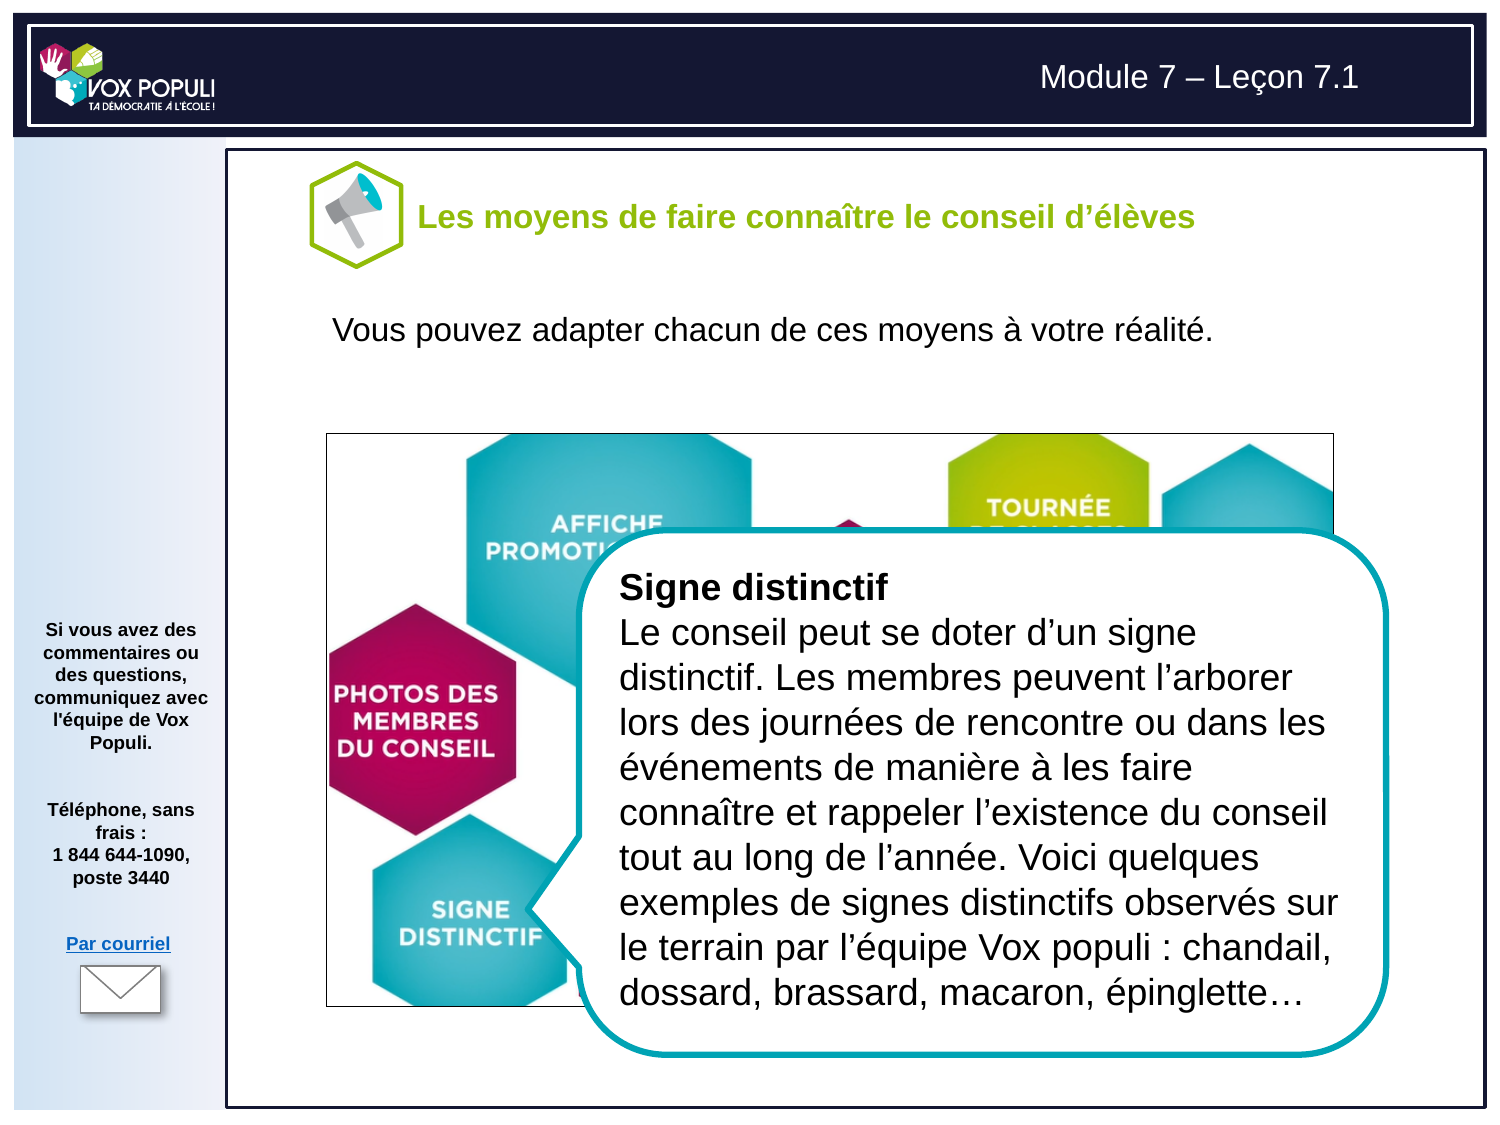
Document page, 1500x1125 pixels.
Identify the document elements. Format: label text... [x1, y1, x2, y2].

picture [324, 171, 333, 176]
picture [326, 433, 1334, 1007]
title Vous pouvez adapter chacun de ces moyens à votre réalité. [317, 300, 1395, 434]
picture [324, 171, 383, 250]
picture [39, 42, 215, 111]
text_box Signe distinctif Le conseil peut se doter d’un signe distinctif. Les membres peuvent l’arborer lors des journées de rencontre ou dans les événements de manière à les faire connaître et rappeler l’existence du conseil tout au long de l’année. Voici quelques exemples de signes distinctifs observés sur le terrain par l’équipe Vox populi : chandail, dossard, brassard, macaron, épinglette… [590, 536, 1389, 1057]
